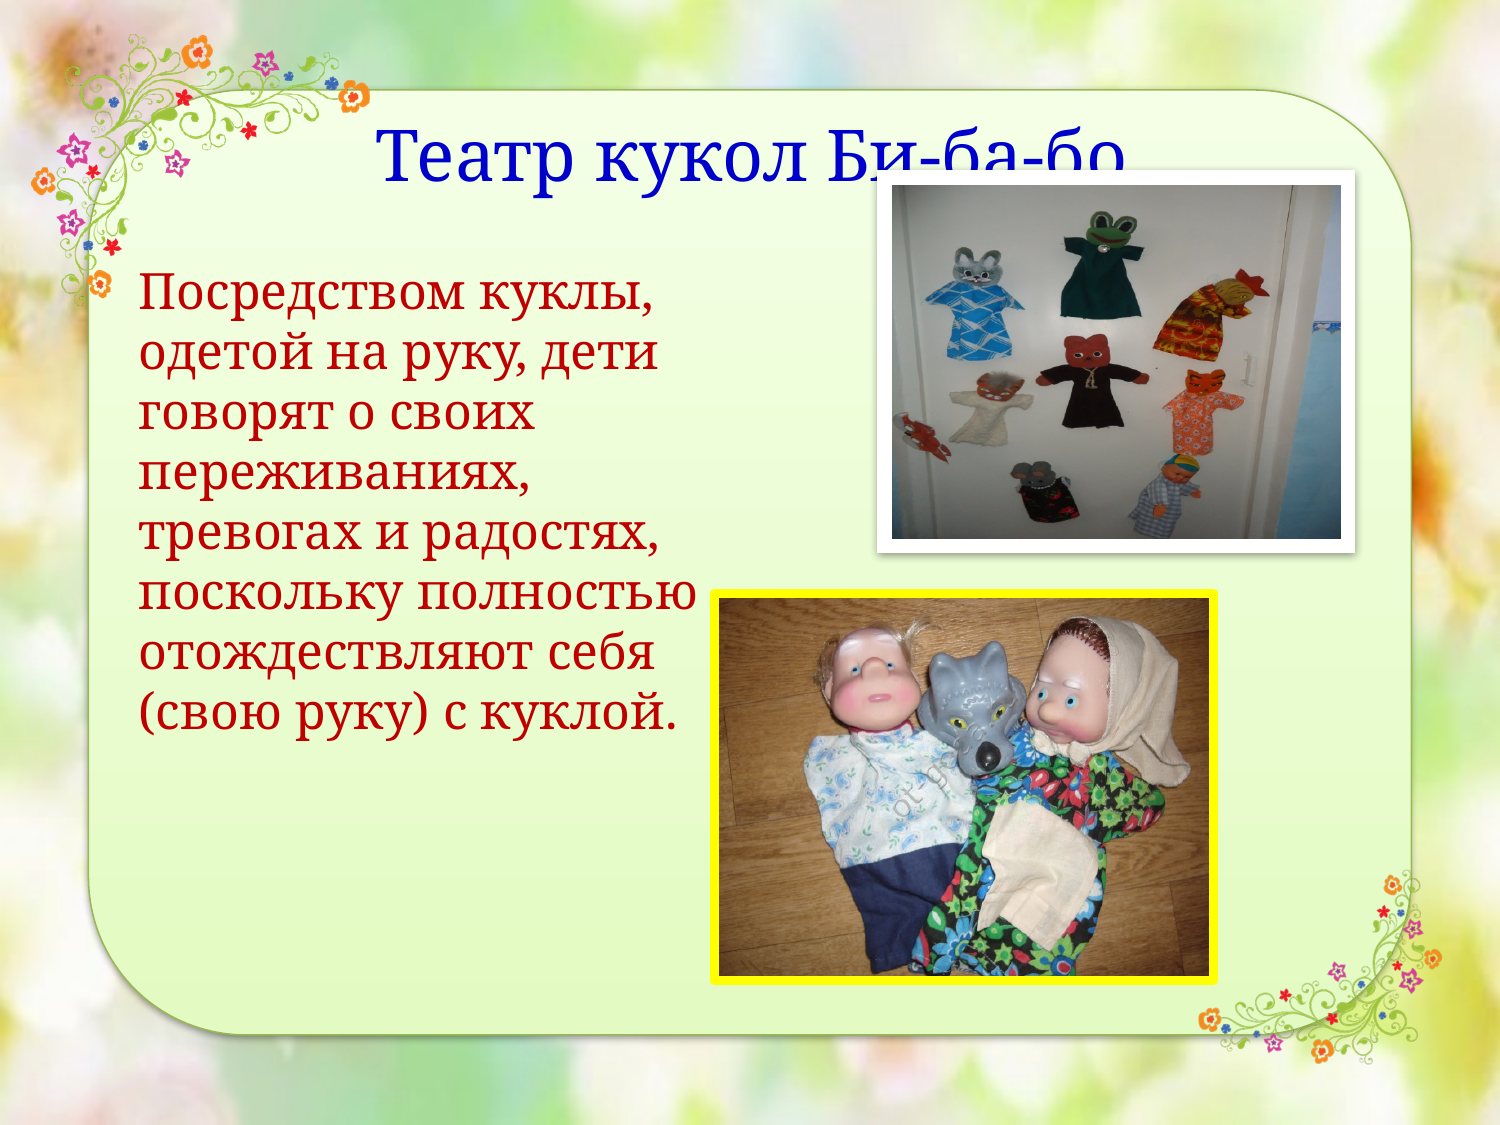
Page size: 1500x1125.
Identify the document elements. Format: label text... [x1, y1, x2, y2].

picture [0, 0, 1500, 1125]
text_box Посредством куклы, одетой на руку, дети говорят о своих переживаниях, тревогах и радостях, поскольку полностью отождествляют себя (свою руку) с куклой. [123, 252, 715, 748]
title Театр кукол Би-ба-бо [76, 101, 1427, 290]
